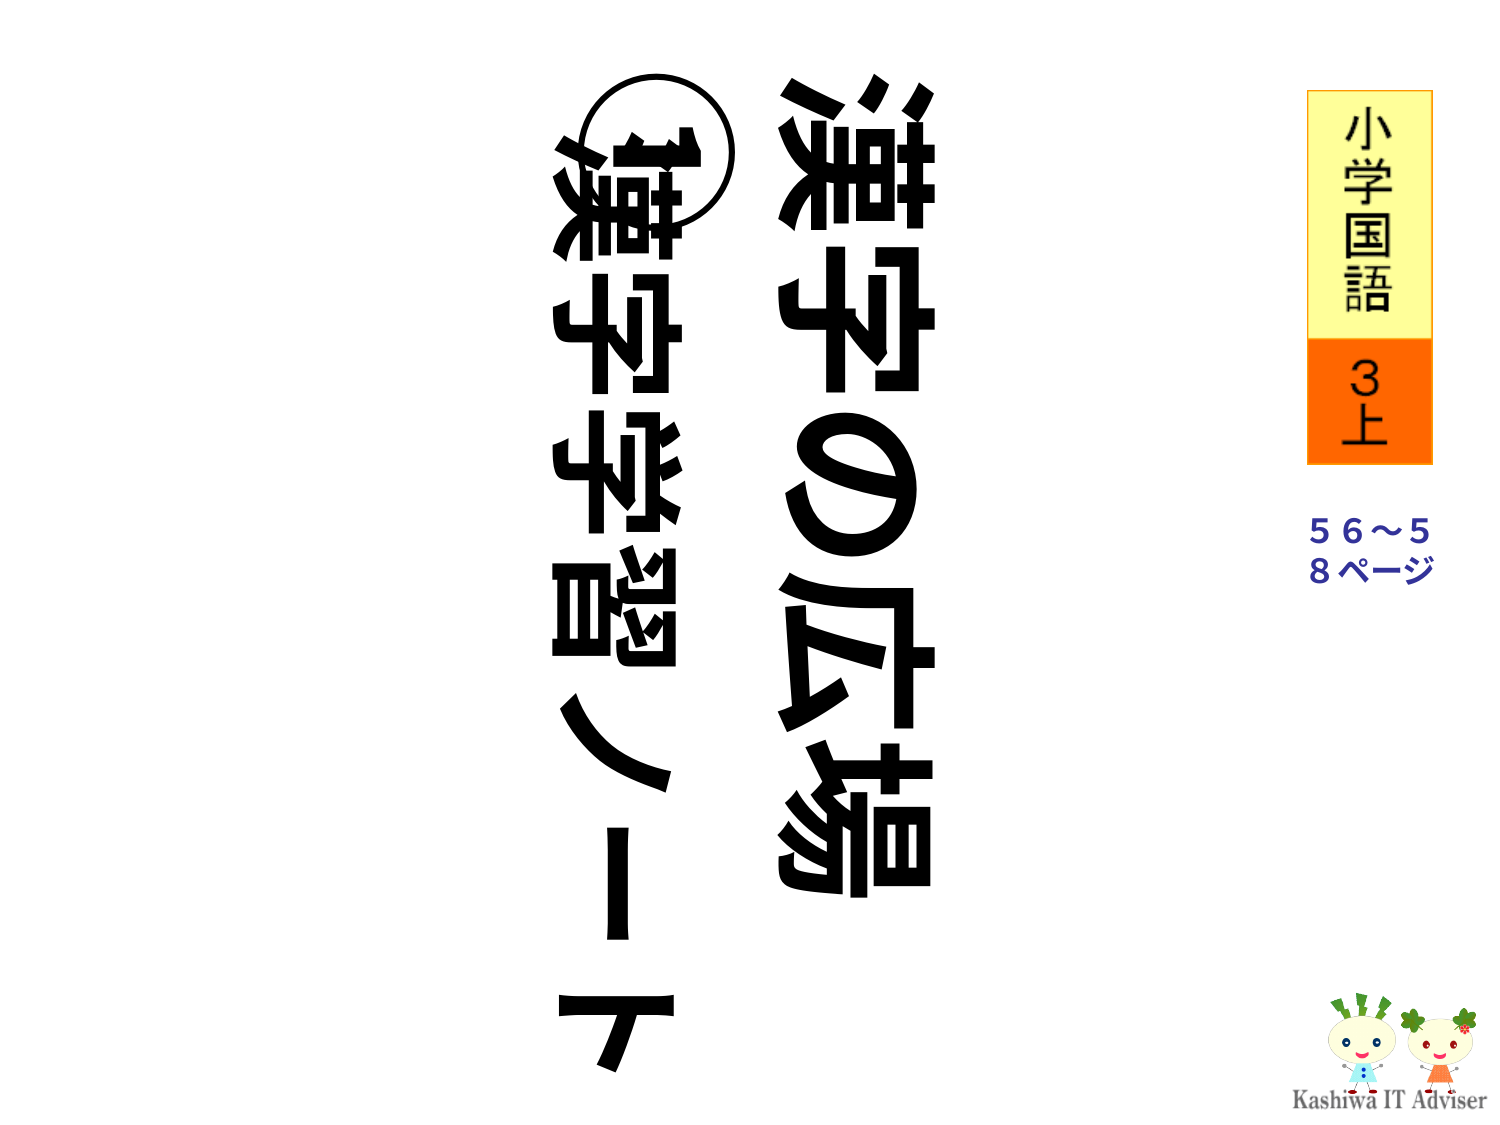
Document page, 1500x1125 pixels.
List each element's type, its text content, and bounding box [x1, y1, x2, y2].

picture [1292, 992, 1488, 1110]
picture [1307, 89, 1433, 466]
text_box ５６～５８ページ [1281, 503, 1459, 598]
text_box 漢字学習ノート [513, 113, 711, 1118]
text_box 漢字の広場① [734, 54, 968, 1059]
